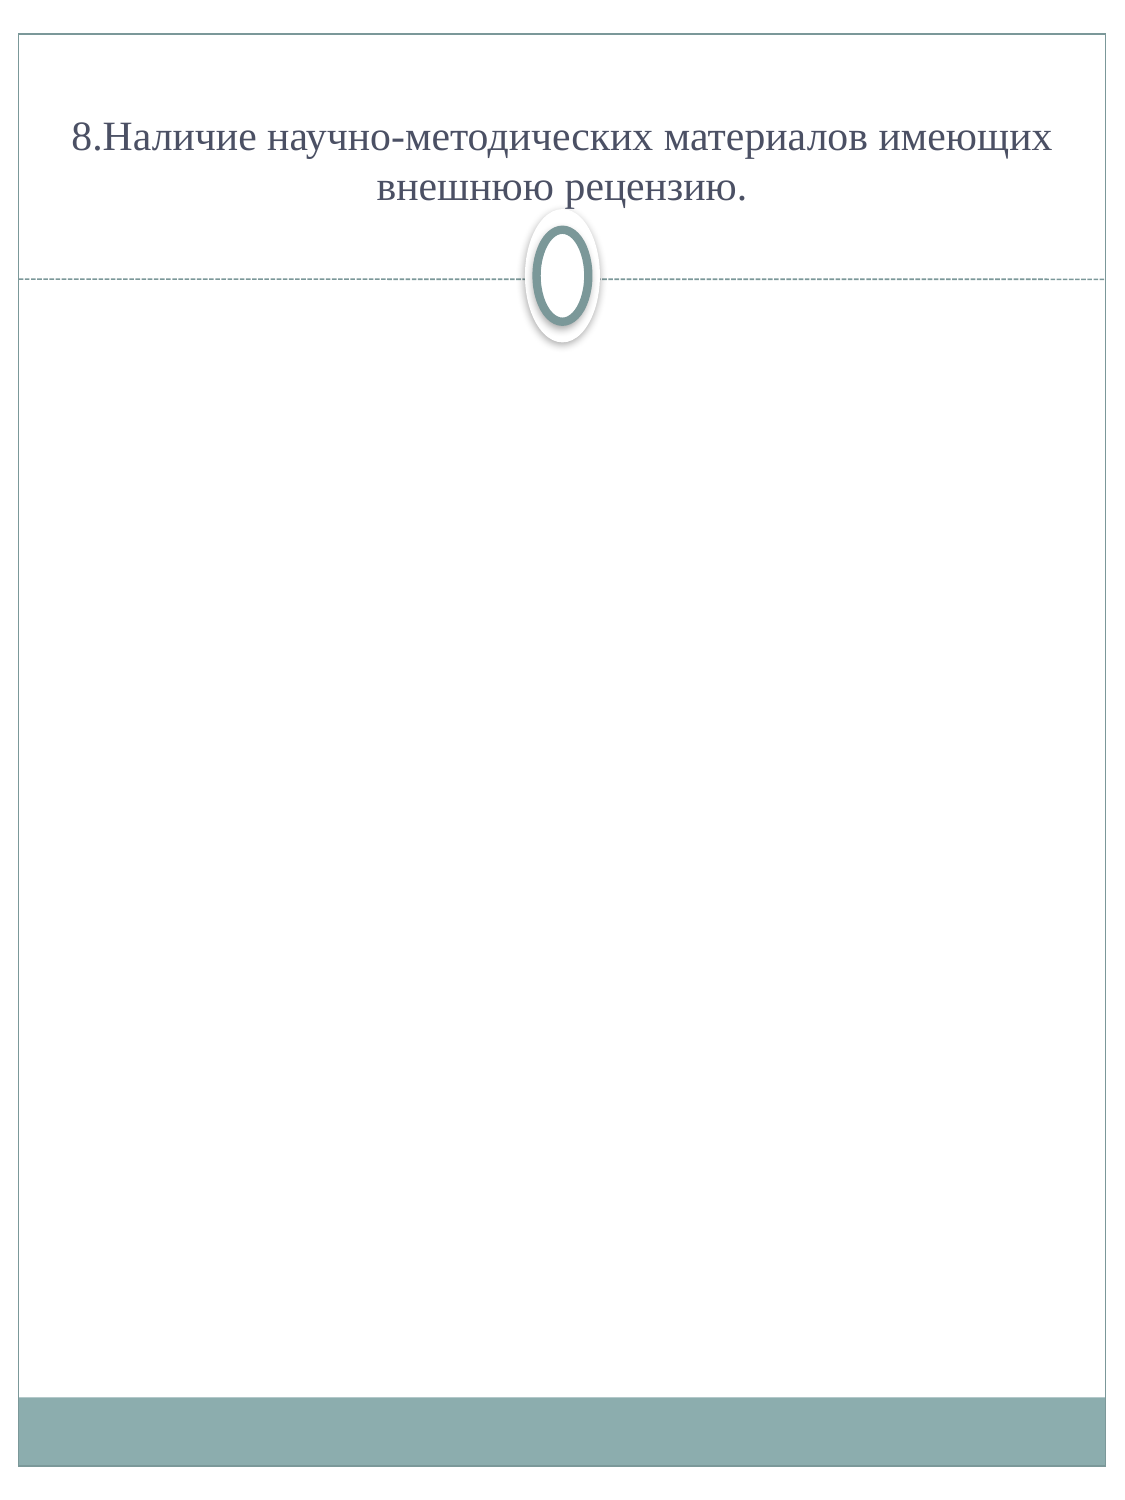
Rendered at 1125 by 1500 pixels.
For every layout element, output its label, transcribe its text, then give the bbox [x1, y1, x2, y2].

title 8.Наличие научно-методических материалов имеющих внешнюю рецензию. [37, 50, 1088, 216]
